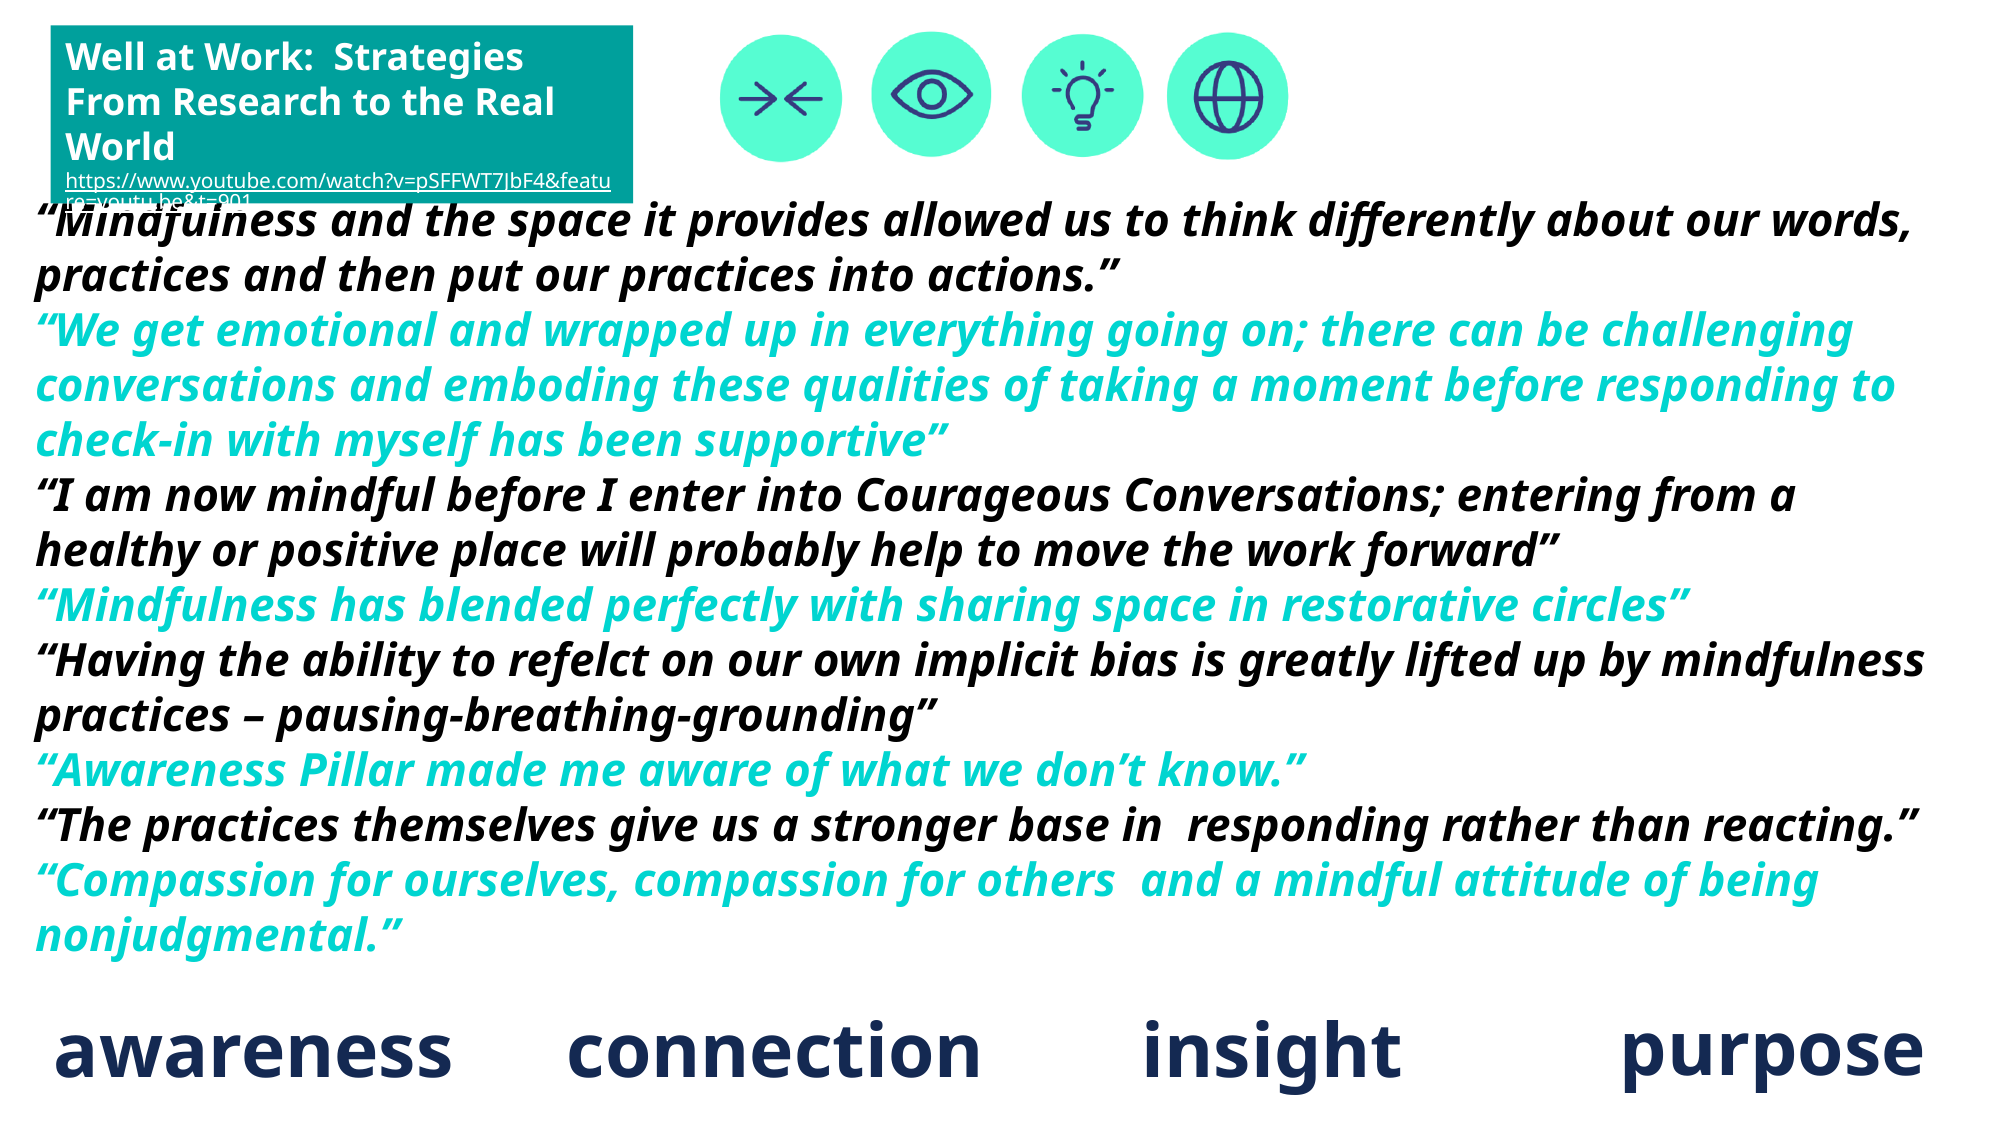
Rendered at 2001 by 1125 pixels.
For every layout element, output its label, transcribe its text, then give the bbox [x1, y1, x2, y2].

text_box Well at Work: Strategies From Research to the Real World https://www.youtube.com/watch?v=pSFFWT7JbF4&feature=youtu.be&t=901 [50, 25, 634, 204]
picture [868, 25, 993, 162]
text_box insight [1126, 994, 1419, 1100]
text_box purpose [1604, 993, 1941, 1099]
picture [697, 29, 864, 166]
text_box awareness [38, 995, 469, 1101]
text_box “Mindfulness and the space it provides allowed us to think differently about our words, practices and then put our practices into actions.” “We get emotional and wrapped up in everything going on; there can be challenging conversations and emboding these qualities of taking a moment before responding to check-in with myself has been supportive” “I am now mindful before I enter into Courageous Conversations; entering from a healthy or positive place will probably help to move the work forward” “Mindfulness has blended perfectly with sharing space in restorative circles” “Having the ability to refelct on our own implicit bias is greatly lifted up by mindfulness practices – pausing-breathing-grounding” “Awareness Pillar made me aware of what we don’t know.” “The practices themselves give us a stronger base in responding rather than reacting.” “Compassion for ourselves, compassion for others and a mindful attitude of being nonjudgmental.” [20, 183, 1957, 968]
picture [1004, 16, 1293, 170]
text_box connection [551, 995, 1000, 1101]
